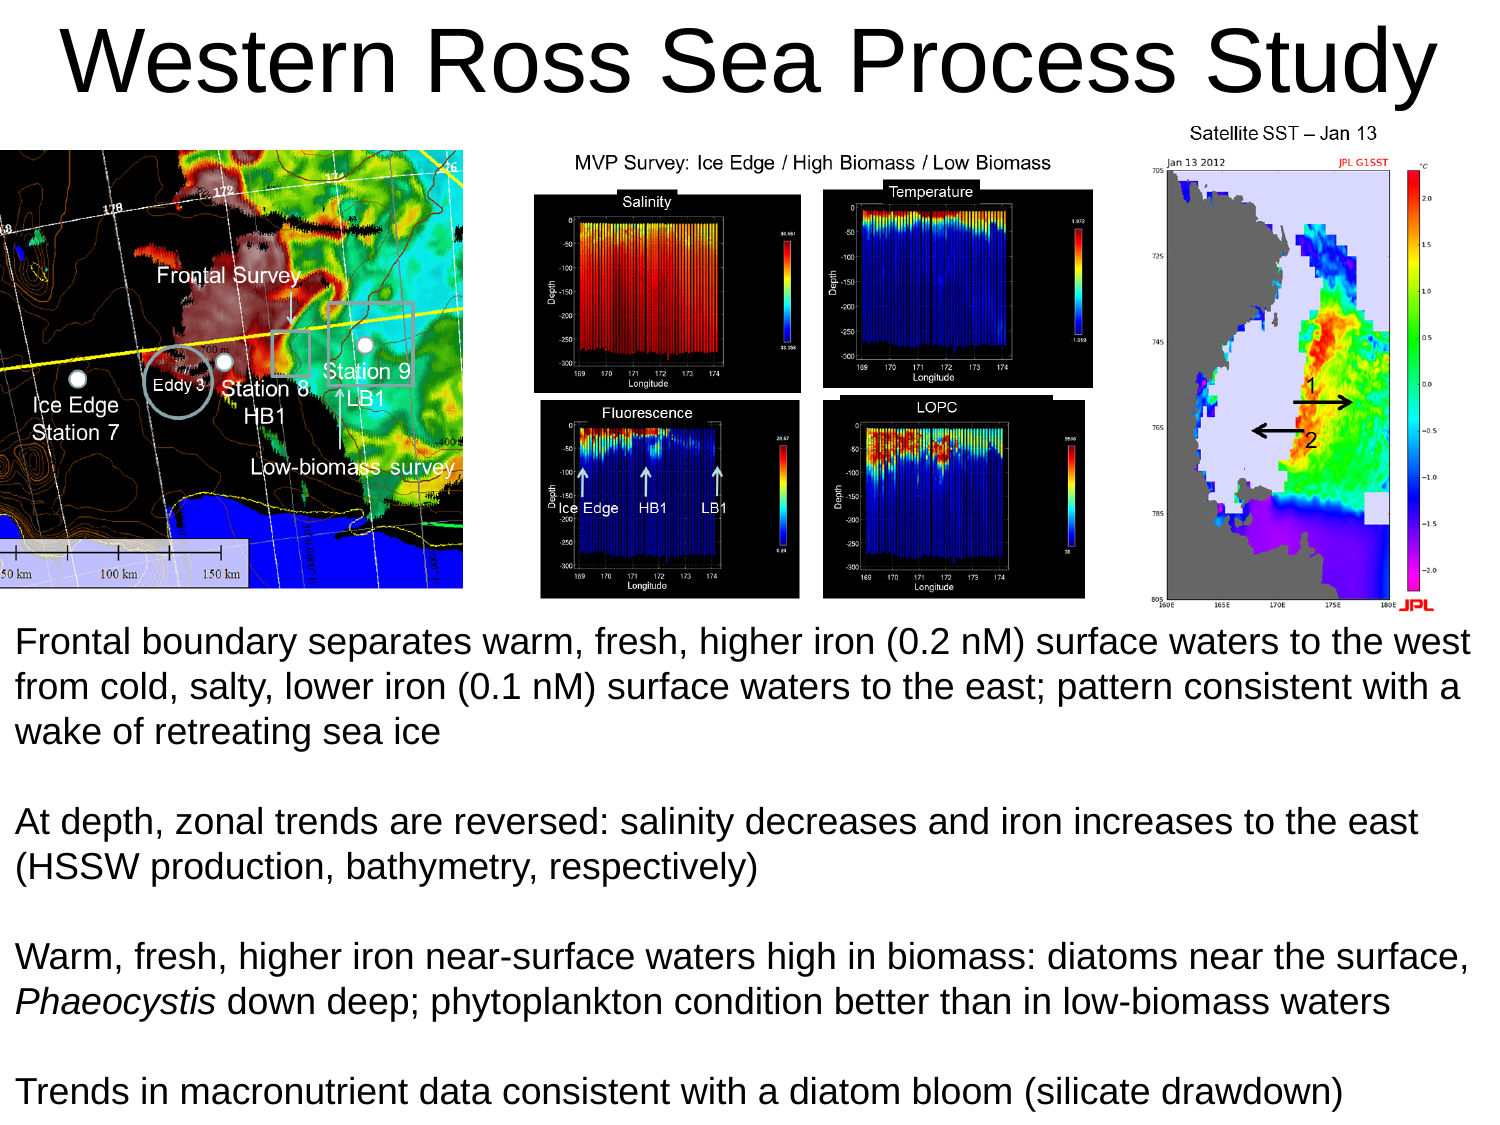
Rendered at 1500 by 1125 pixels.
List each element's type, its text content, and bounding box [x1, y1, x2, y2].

picture [1134, 112, 1451, 623]
title Western Ross Sea Process Study [0, 0, 1500, 175]
picture [0, 149, 1113, 607]
text_box Frontal boundary separates warm, fresh, higher iron (0.2 nM) surface waters to the west from cold, salty, lower iron (0.1 nM) surface waters to the east; pattern consistent with a wake of retreating sea ice At depth, zonal trends are reversed: salinity decreases and iron increases to the east (HSSW production, bathymetry, respectively) Warm, fresh, higher iron near-surface waters high in biomass: diatoms near the surface, Phaeocystis down deep; phytoplankton condition better than in low-biomass waters Trends in macronutrient data consistent with a diatom bloom (silicate drawdown) [0, 609, 1500, 1120]
